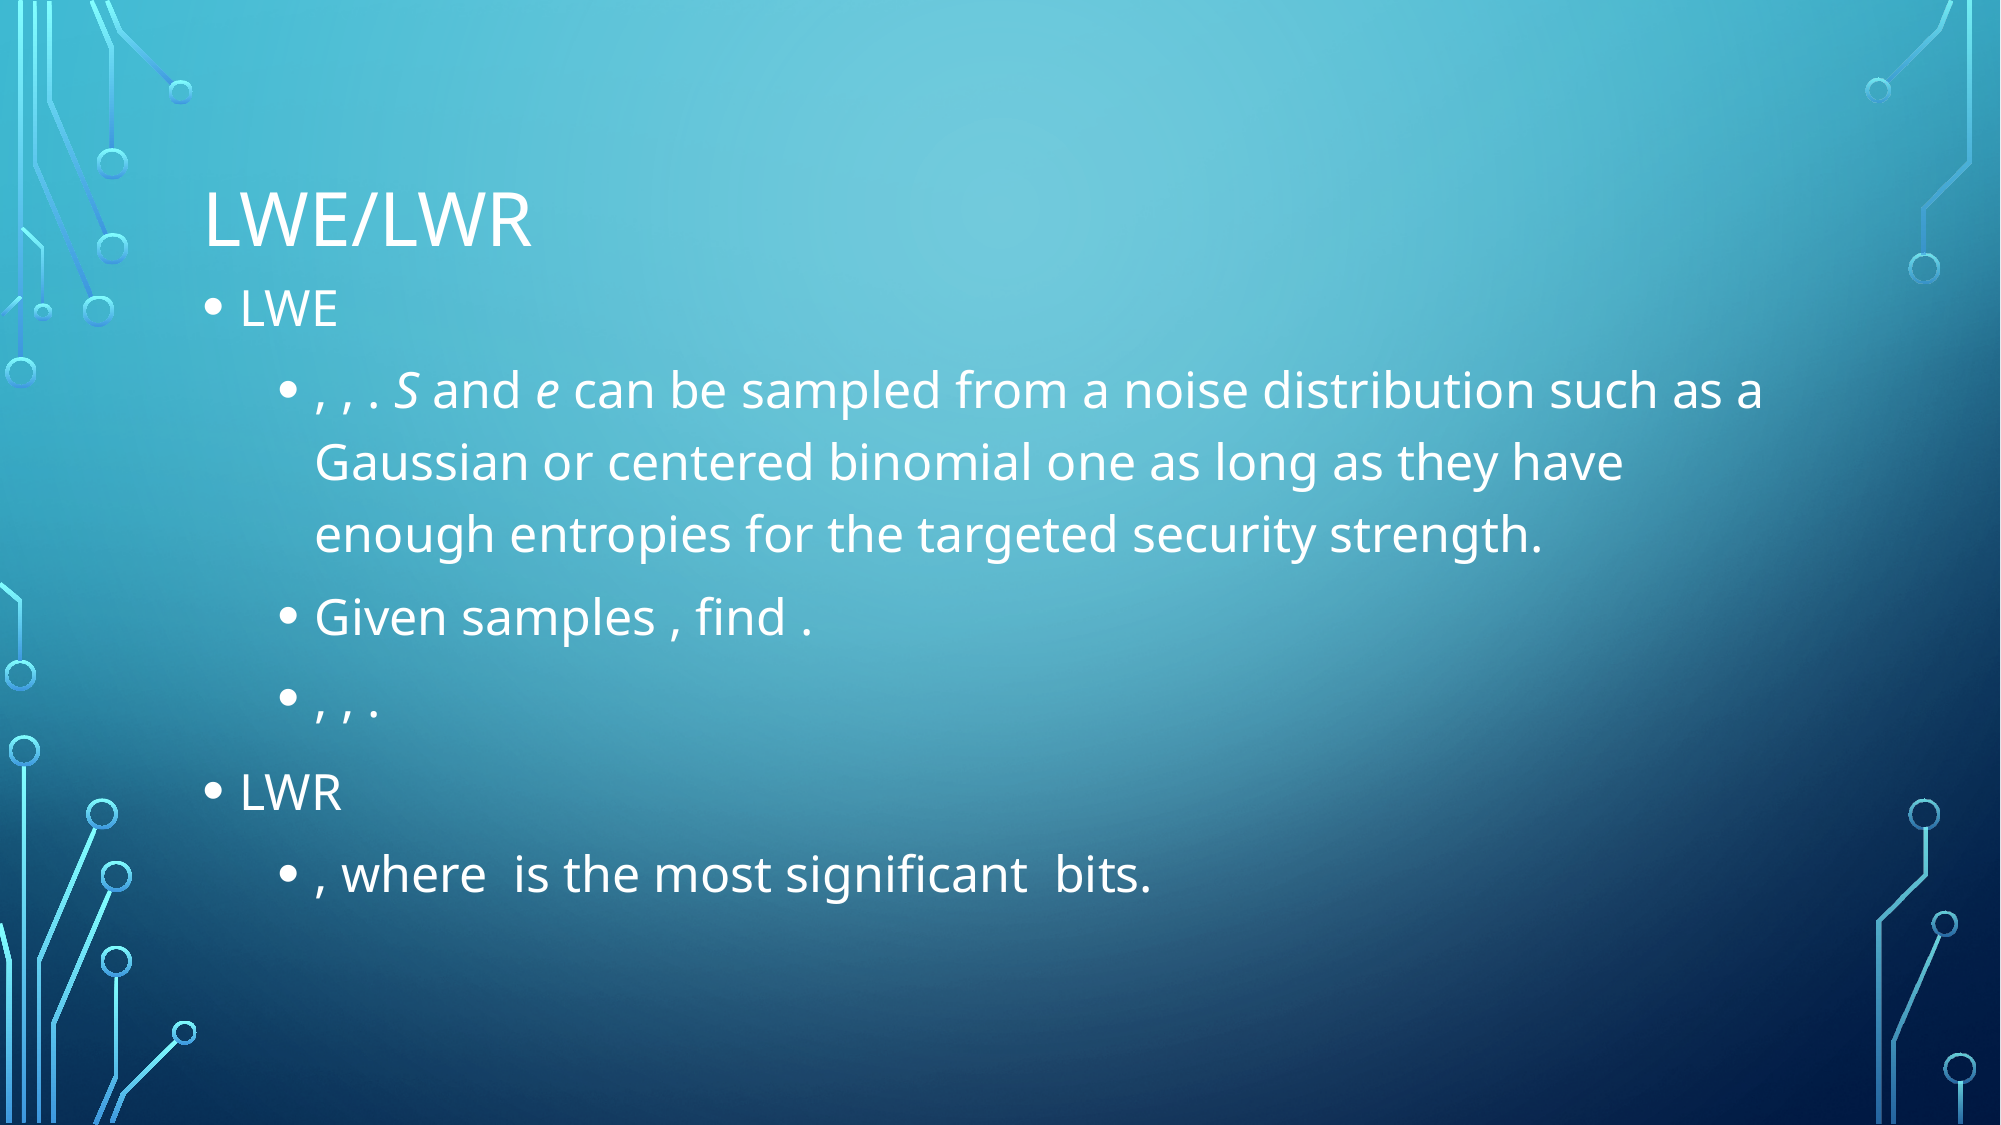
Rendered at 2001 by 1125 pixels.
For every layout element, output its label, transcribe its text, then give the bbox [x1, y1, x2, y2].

title LWE/LWR [187, 101, 1813, 344]
